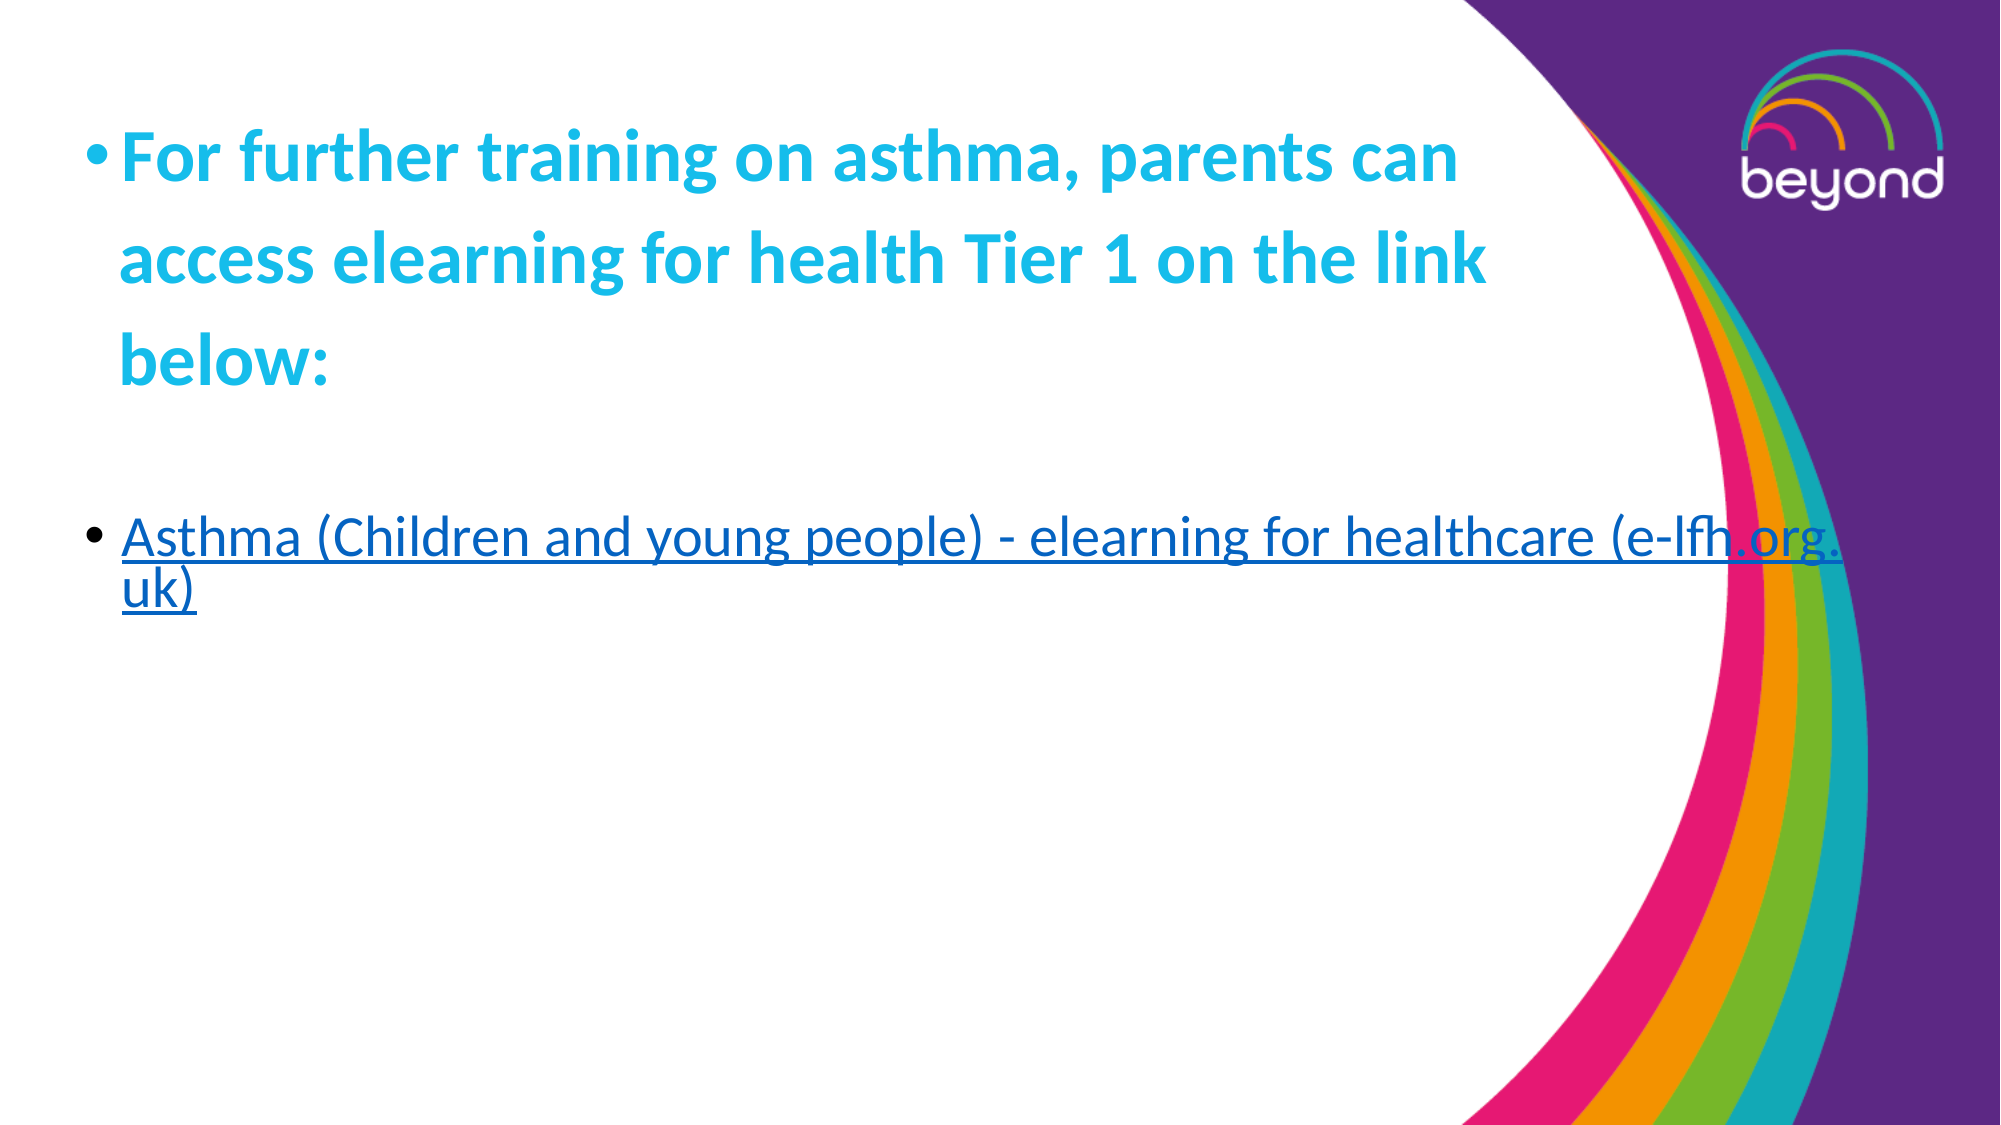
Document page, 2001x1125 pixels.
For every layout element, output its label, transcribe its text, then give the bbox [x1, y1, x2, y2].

picture [0, 0, 2000, 1125]
list For further training on asthma, parents can access elearning for health Tier 1 on the link below: Asthma (Children and young people) - elearning for healthcare (e-lfh.org.uk) [69, 109, 1863, 1014]
